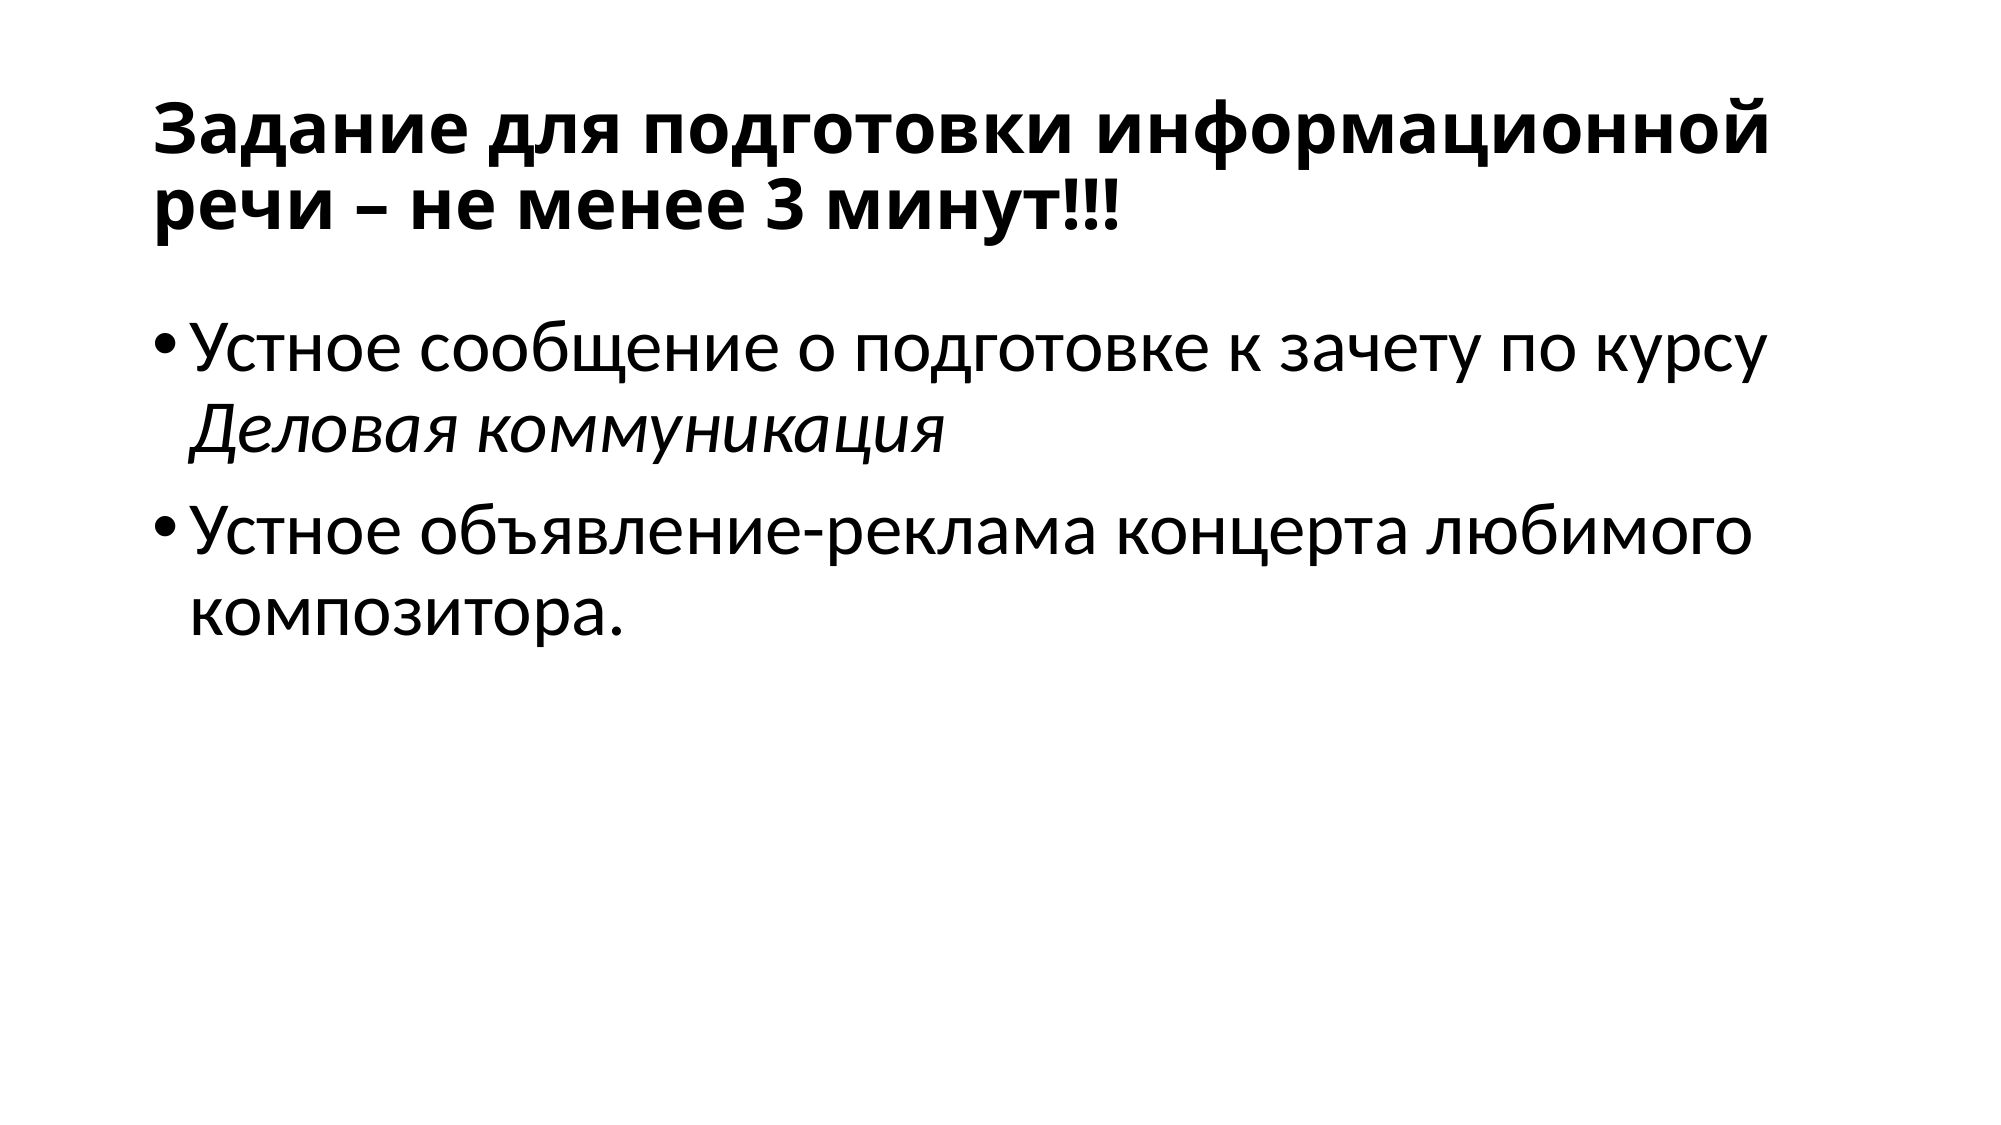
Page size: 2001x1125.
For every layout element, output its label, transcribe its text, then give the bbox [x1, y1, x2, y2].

title Задание для подготовки информационной речи – не менее 3 минут!!! [137, 59, 1863, 278]
list Устное сообщение о подготовке к зачету по курсу Деловая коммуникация Устное объявление-реклама концерта любимого композитора. [137, 299, 1863, 1014]
